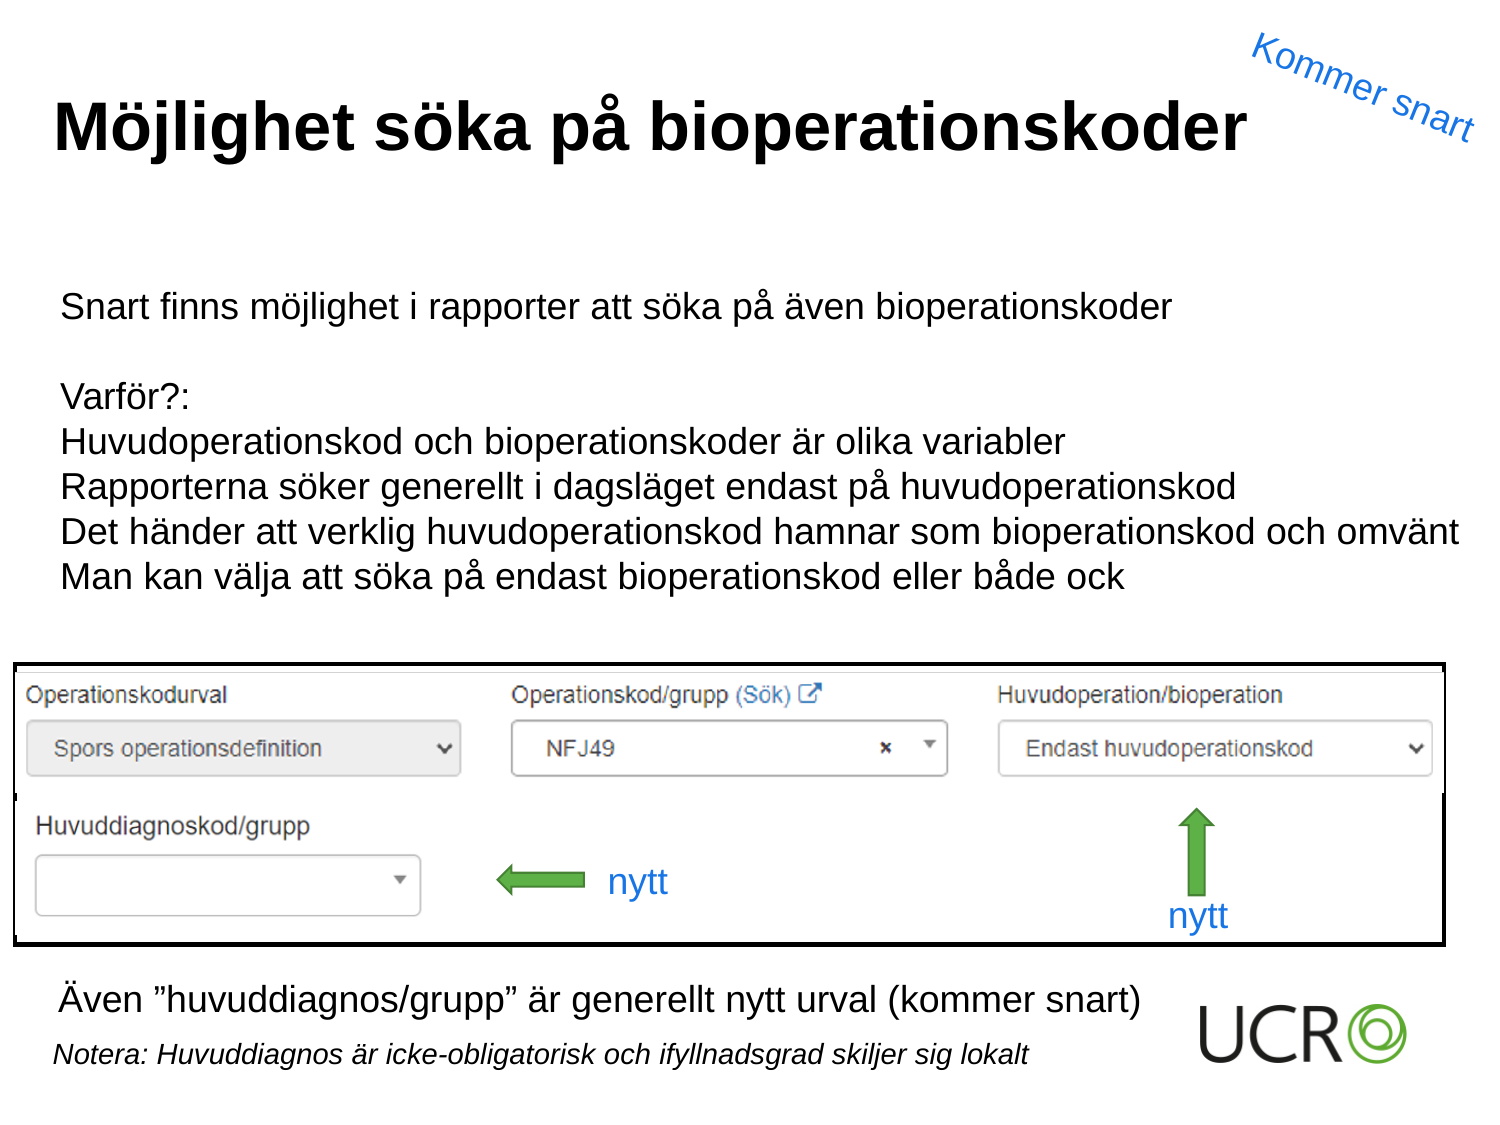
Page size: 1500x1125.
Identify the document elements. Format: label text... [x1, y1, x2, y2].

title Möjlighet söka på bioperationskoder [53, 29, 1404, 217]
text_box Notera: Huvuddiagnos är icke-obligatorisk och ifyllnadsgrad skiljer sig lokalt [38, 1027, 1063, 1078]
text_box nytt [1153, 884, 1244, 944]
text_box Kommer snart [1230, 8, 1499, 163]
text_box [14, 663, 1445, 946]
text_box Även ”huvuddiagnos/grupp” är generellt nytt urval (kommer snart) [43, 967, 1157, 1027]
picture [1199, 1003, 1408, 1064]
text_box [1178, 807, 1216, 884]
text_box nytt [593, 849, 684, 910]
picture [15, 801, 471, 935]
picture [15, 672, 1444, 793]
text_box Snart finns möjlighet i rapporter att söka på även bioperationskoder Varför?: Huvudoperationskod och bioperationskoder är olika variabler Rapporterna söker generellt i dagsläget endast på huvudoperationskod Det händer att verklig huvudoperationskod hamnar som bioperationskod och omvänt Man kan välja att söka på endast bioperationskod eller både ock [45, 274, 1475, 650]
text_box [496, 863, 585, 897]
